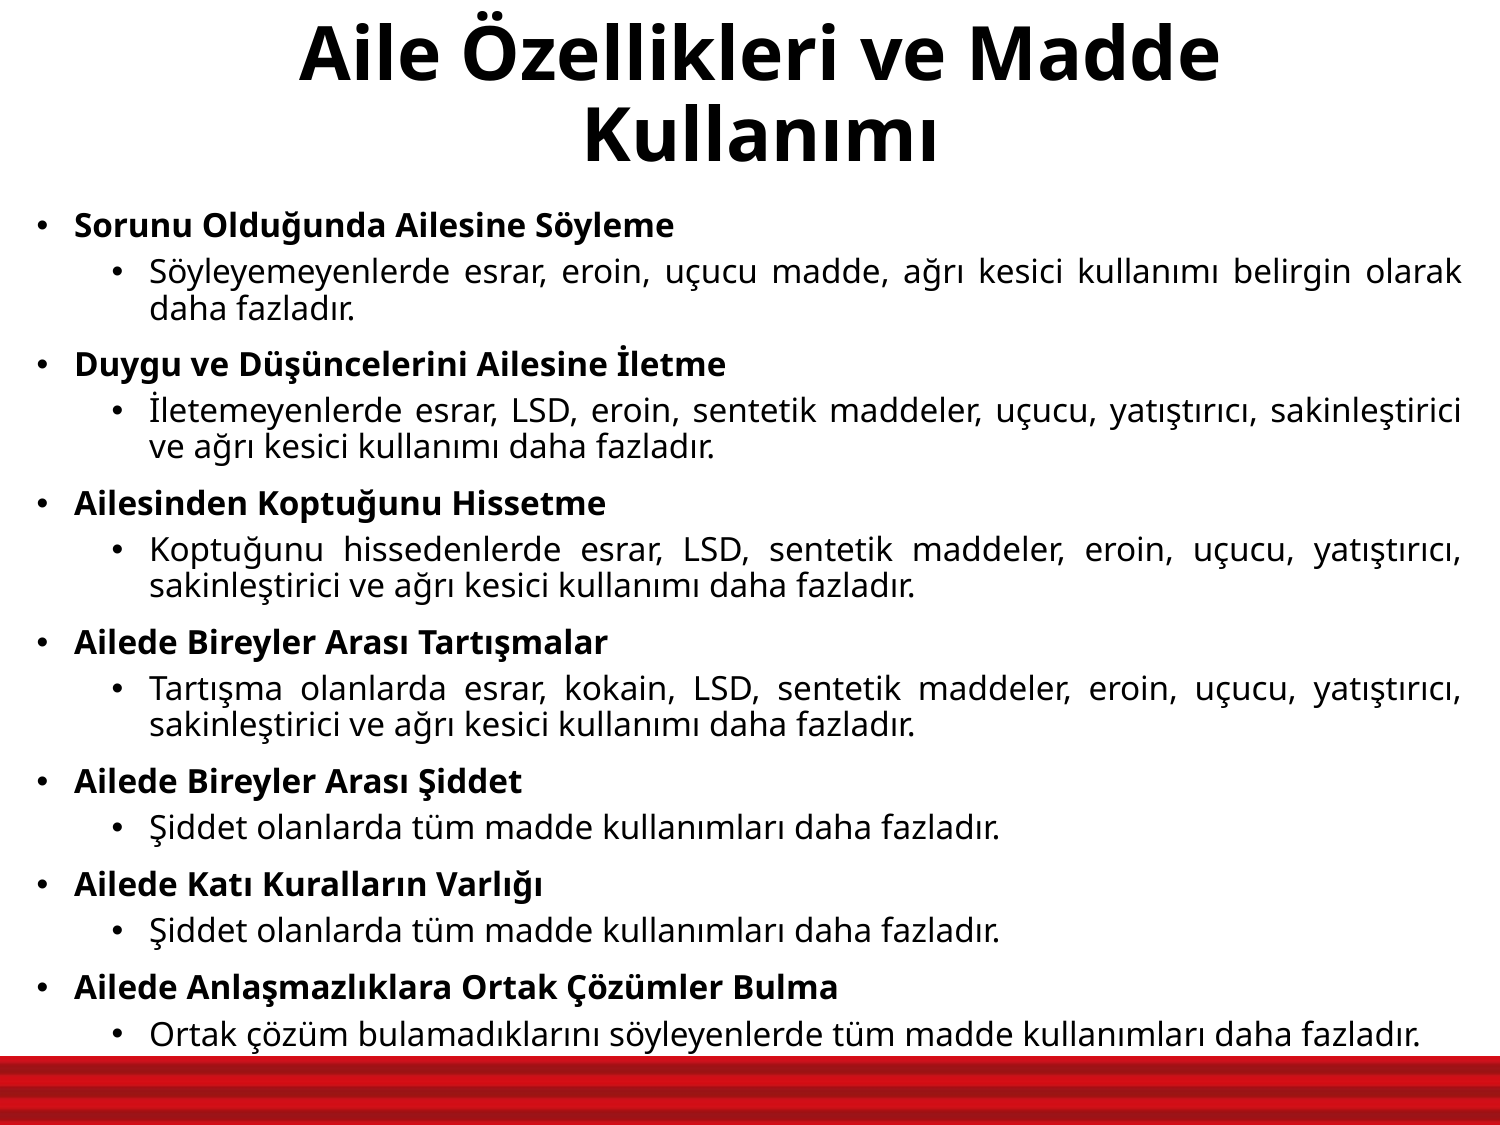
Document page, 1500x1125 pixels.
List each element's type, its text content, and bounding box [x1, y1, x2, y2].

picture [0, 1056, 1500, 1125]
text_box Aile Özellikleri ve Madde Kullanımı [219, 52, 1303, 141]
list Sorunu Olduğunda Ailesine Söyleme Söyleyemeyenlerde esrar, eroin, uçucu madde, ağrı kesici kullanımı belirgin olarak daha fazladır. Duygu ve Düşüncelerini Ailesine İletme İletemeyenlerde esrar, LSD, eroin, sentetik maddeler, uçucu, yatıştırıcı, sakinleştirici ve ağrı kesici kullanımı daha fazladır. Ailesinden Koptuğunu Hissetme Koptuğunu hissedenlerde esrar, LSD, sentetik maddeler, eroin, uçucu, yatıştırıcı, sakinleştirici ve ağrı kesici kullanımı daha fazladır. Ailede Bireyler Arası Tartışmalar Tartışma olanlarda esrar, kokain, LSD, sentetik maddeler, eroin, uçucu, yatıştırıcı, sakinleştirici ve ağrı kesici kullanımı daha fazladır. Ailede Bireyler Arası Şiddet Şiddet olanlarda tüm madde kullanımları daha fazladır. Ailede Katı Kuralların Varlığı Şiddet olanlarda tüm madde kullanımları daha fazladır. Ailede Anlaşmazlıklara Ortak Çözümler Bulma Ortak çözüm bulamadıklarını söyleyenlerde tüm madde kullanımları daha fazladır. [21, 201, 1480, 1056]
